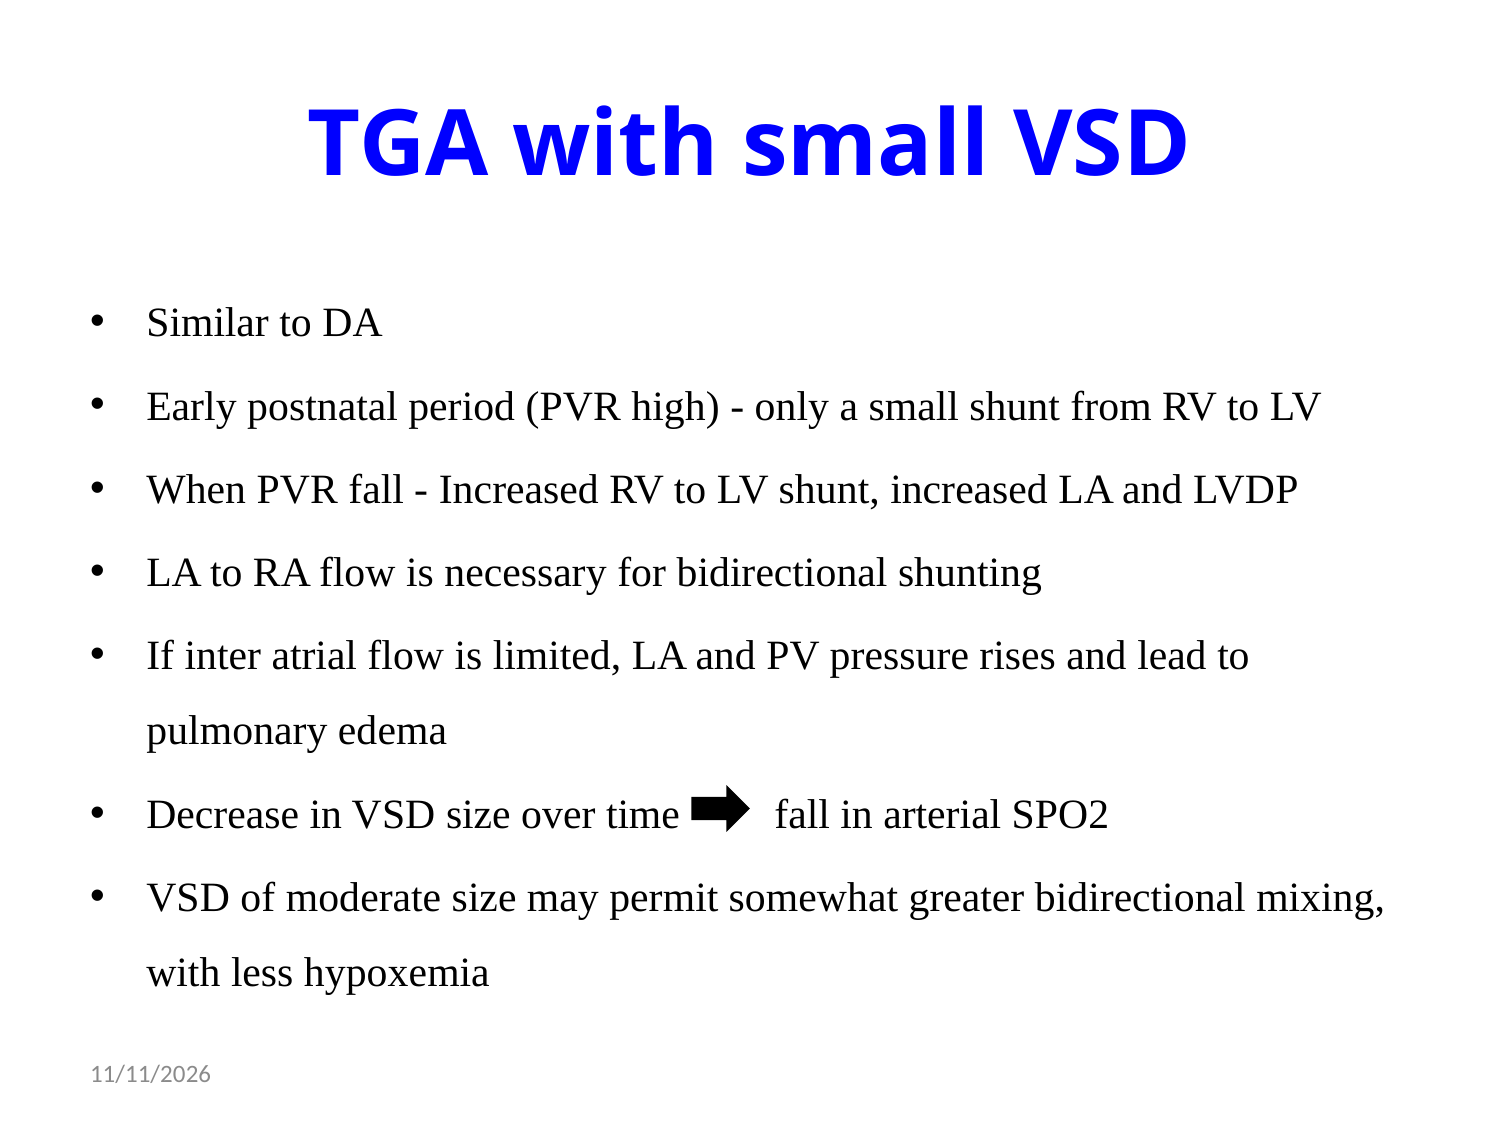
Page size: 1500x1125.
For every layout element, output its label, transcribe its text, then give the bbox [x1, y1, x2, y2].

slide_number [75, 1042, 425, 1103]
title TGA with small VSD [75, 45, 1425, 233]
text_box [689, 783, 753, 834]
list Similar to DA Early postnatal period (PVR high) - only a small shunt from RV to LV When PVR fall - Increased RV to LV shunt, increased LA and LVDP LA to RA flow is necessary for bidirectional shunting If inter atrial flow is limited, LA and PV pressure rises and lead to pulmonary edema Decrease in VSD size over time fall in arterial SPO2 VSD of moderate size may permit somewhat greater bidirectional mixing, with less hypoxemia [75, 262, 1425, 1005]
